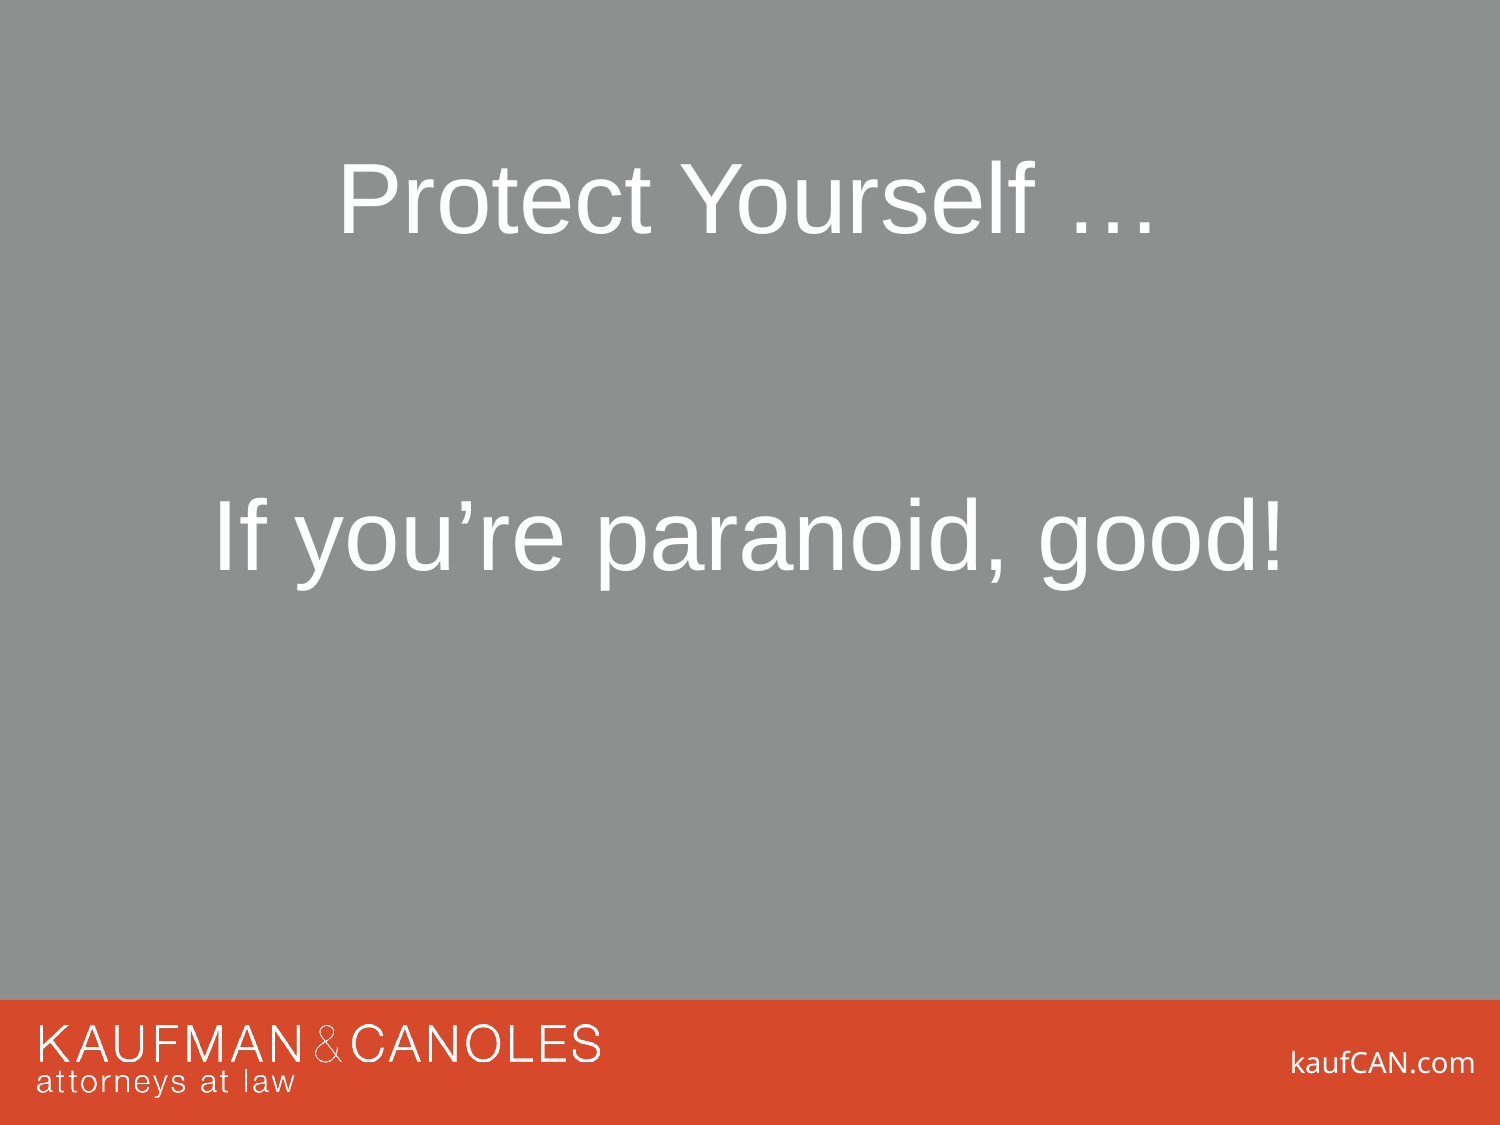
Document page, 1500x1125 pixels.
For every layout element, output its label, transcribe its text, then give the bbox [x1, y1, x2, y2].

list If you’re paranoid, good! [112, 462, 1388, 925]
title Protect Yourself … [112, 99, 1388, 288]
picture [37, 1024, 600, 1098]
